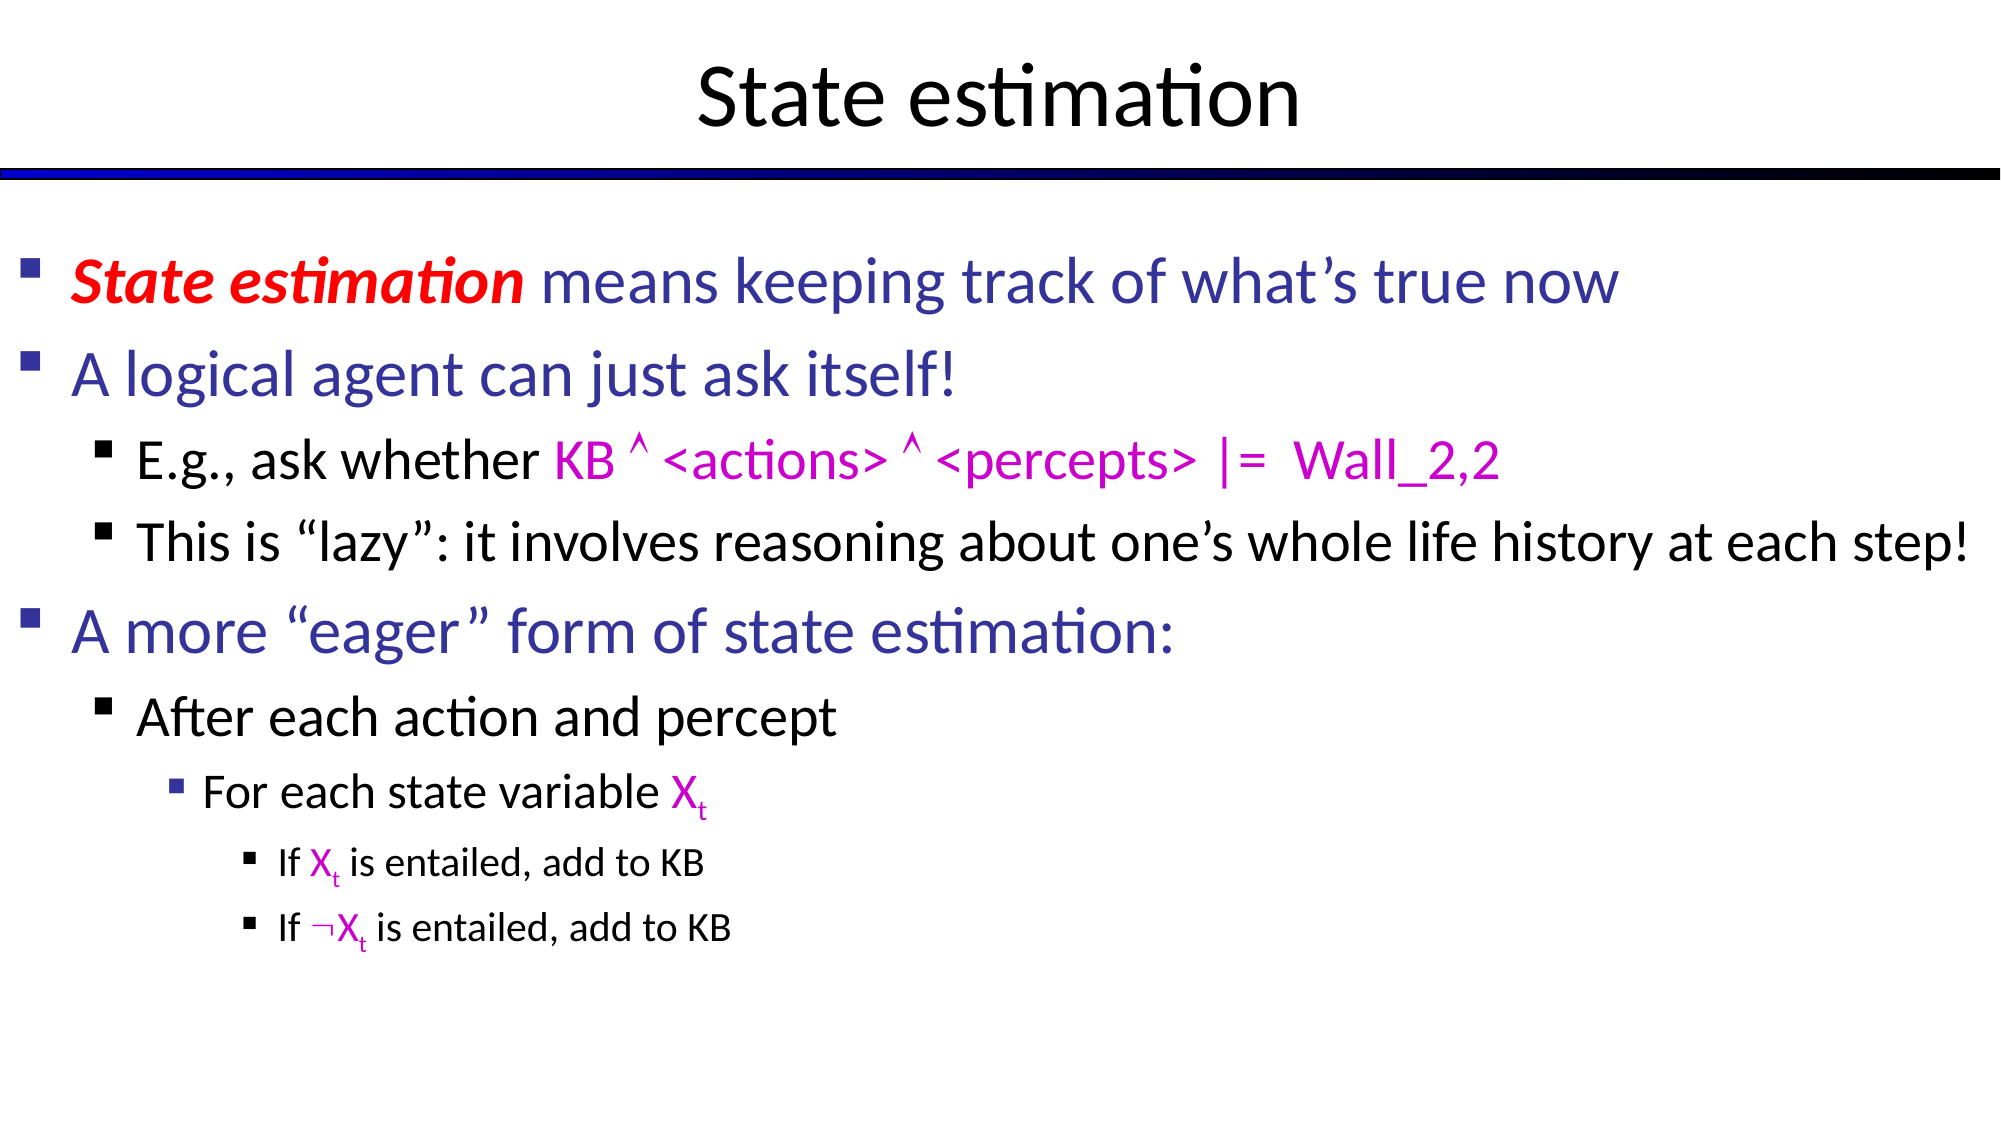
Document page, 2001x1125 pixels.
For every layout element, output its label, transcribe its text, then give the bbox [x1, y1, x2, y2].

list State estimation means keeping track of what’s true now A logical agent can just ask itself! E.g., ask whether KB  <actions>  <percepts> |= Wall_2,2 This is “lazy”: it involves reasoning about one’s whole life history at each step! A more “eager” form of state estimation: After each action and percept For each state variable Xt If Xt is entailed, add to KB If Xt is entailed, add to KB [0, 228, 2000, 1006]
title State estimation [0, 0, 2000, 184]
